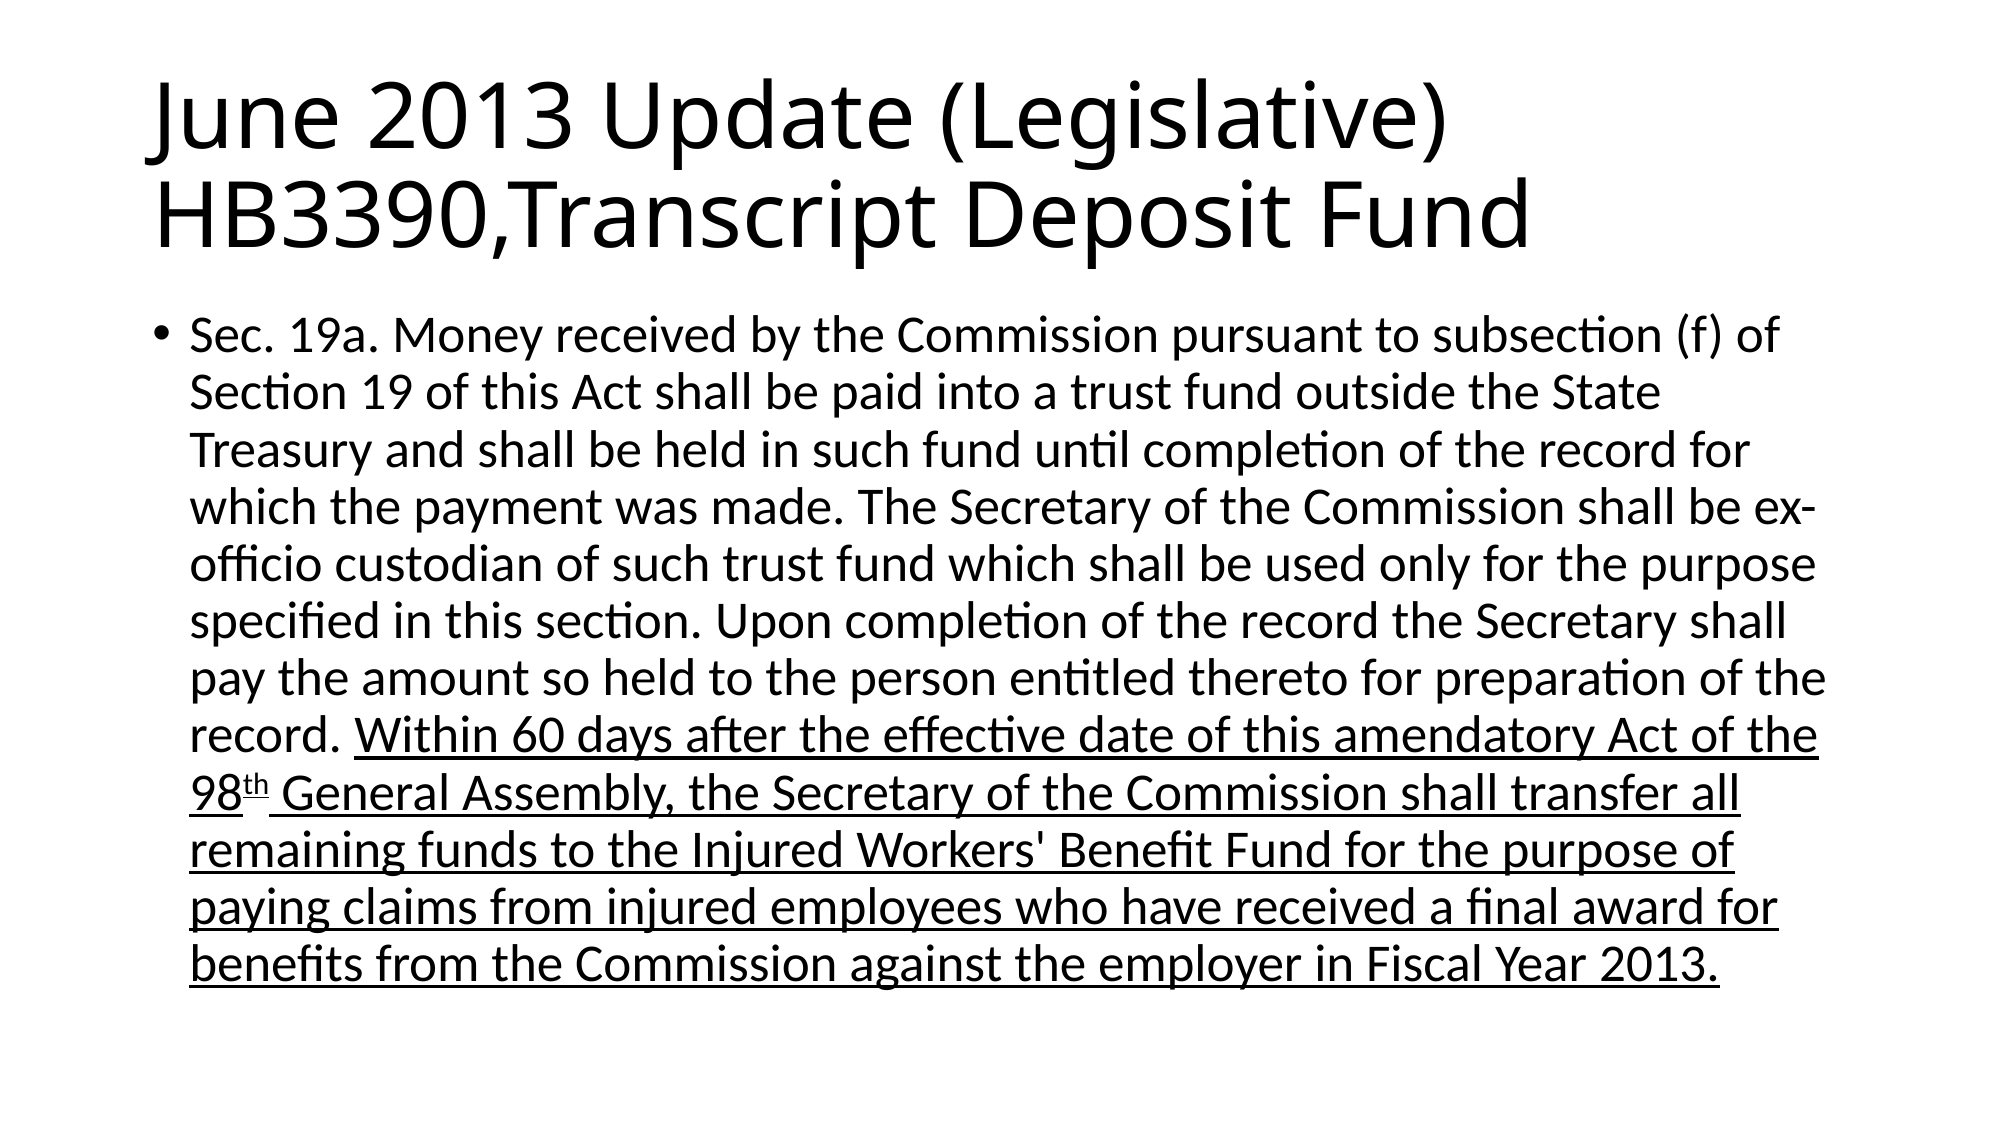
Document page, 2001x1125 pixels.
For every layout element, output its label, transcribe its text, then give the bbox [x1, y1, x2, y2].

title June 2013 Update (Legislative) HB3390,Transcript Deposit Fund [137, 59, 1863, 278]
list Sec. 19a. Money received by the Commission pursuant to subsection (f) of Section 19 of this Act shall be paid into a trust fund outside the State Treasury and shall be held in such fund until completion of the record for which the payment was made. The Secretary of the Commission shall be ex-officio custodian of such trust fund which shall be used only for the purpose specified in this section. Upon completion of the record the Secretary shall pay the amount so held to the person entitled thereto for preparation of the record. Within 60 days after the effective date of this amendatory Act of the 98th General Assembly, the Secretary of the Commission shall transfer all remaining funds to the Injured Workers' Benefit Fund for the purpose of paying claims from injured employees who have received a final award for benefits from the Commission against the employer in Fiscal Year 2013. [137, 299, 1863, 1014]
